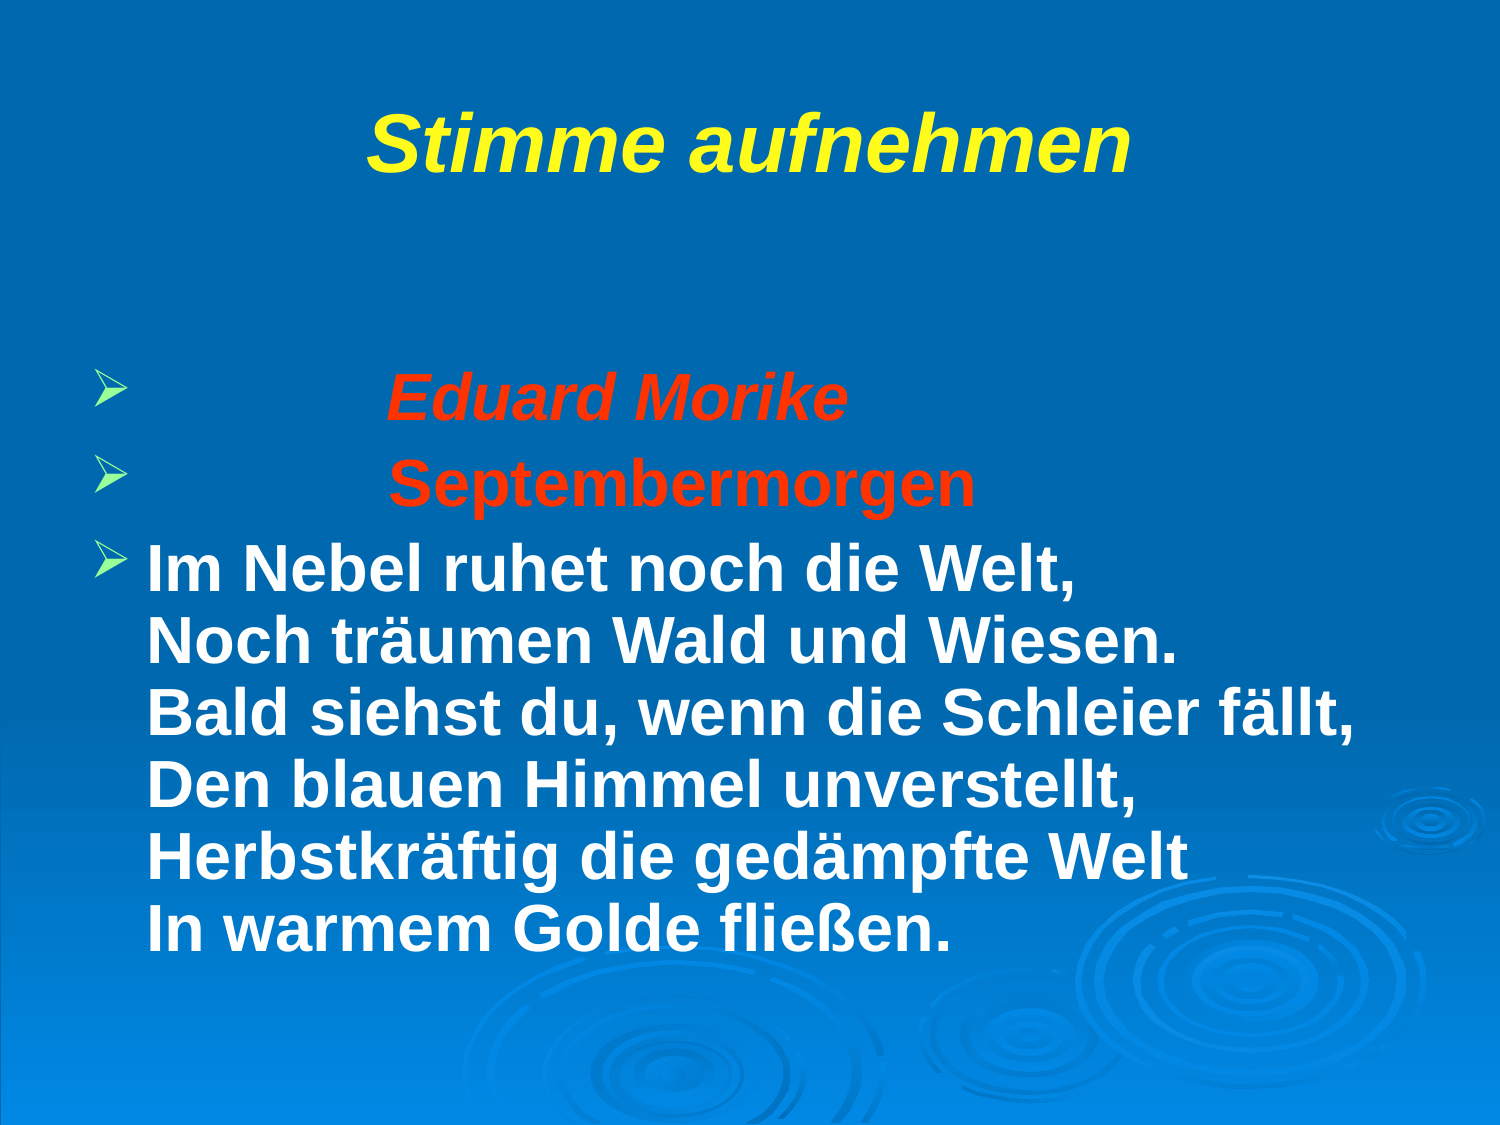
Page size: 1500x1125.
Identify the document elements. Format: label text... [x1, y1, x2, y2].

list Eduard Morike Septembermorgen Im Nebel ruhet noch die Welt, Noch träumen Wald und Wiesen. Bald siehst du, wenn die Schleier fällt, Den blauen Himmel unverstellt, Herbstkräftig die gedämpfte Welt In warmem Golde fließen. [75, 262, 1425, 1005]
title Stimme aufnehmen [75, 45, 1425, 233]
